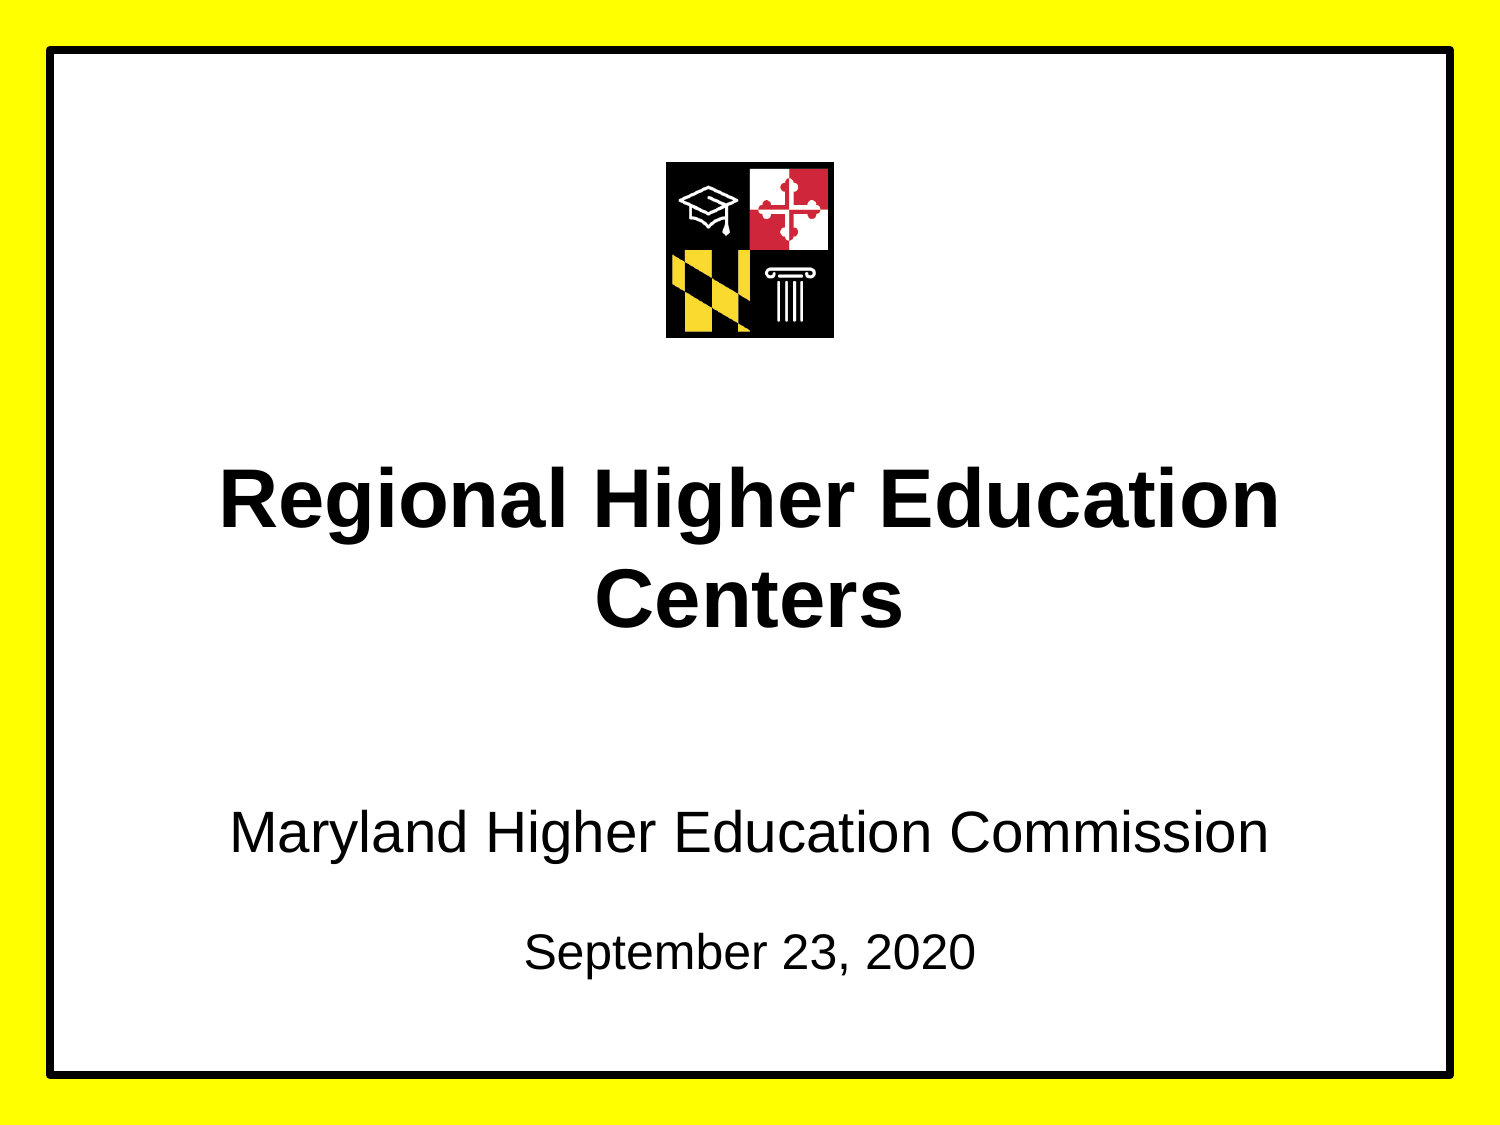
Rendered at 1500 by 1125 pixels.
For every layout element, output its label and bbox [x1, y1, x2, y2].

text_box [23, 23, 1477, 1102]
text_box [665, 162, 834, 338]
text_box [48, 48, 1452, 1077]
